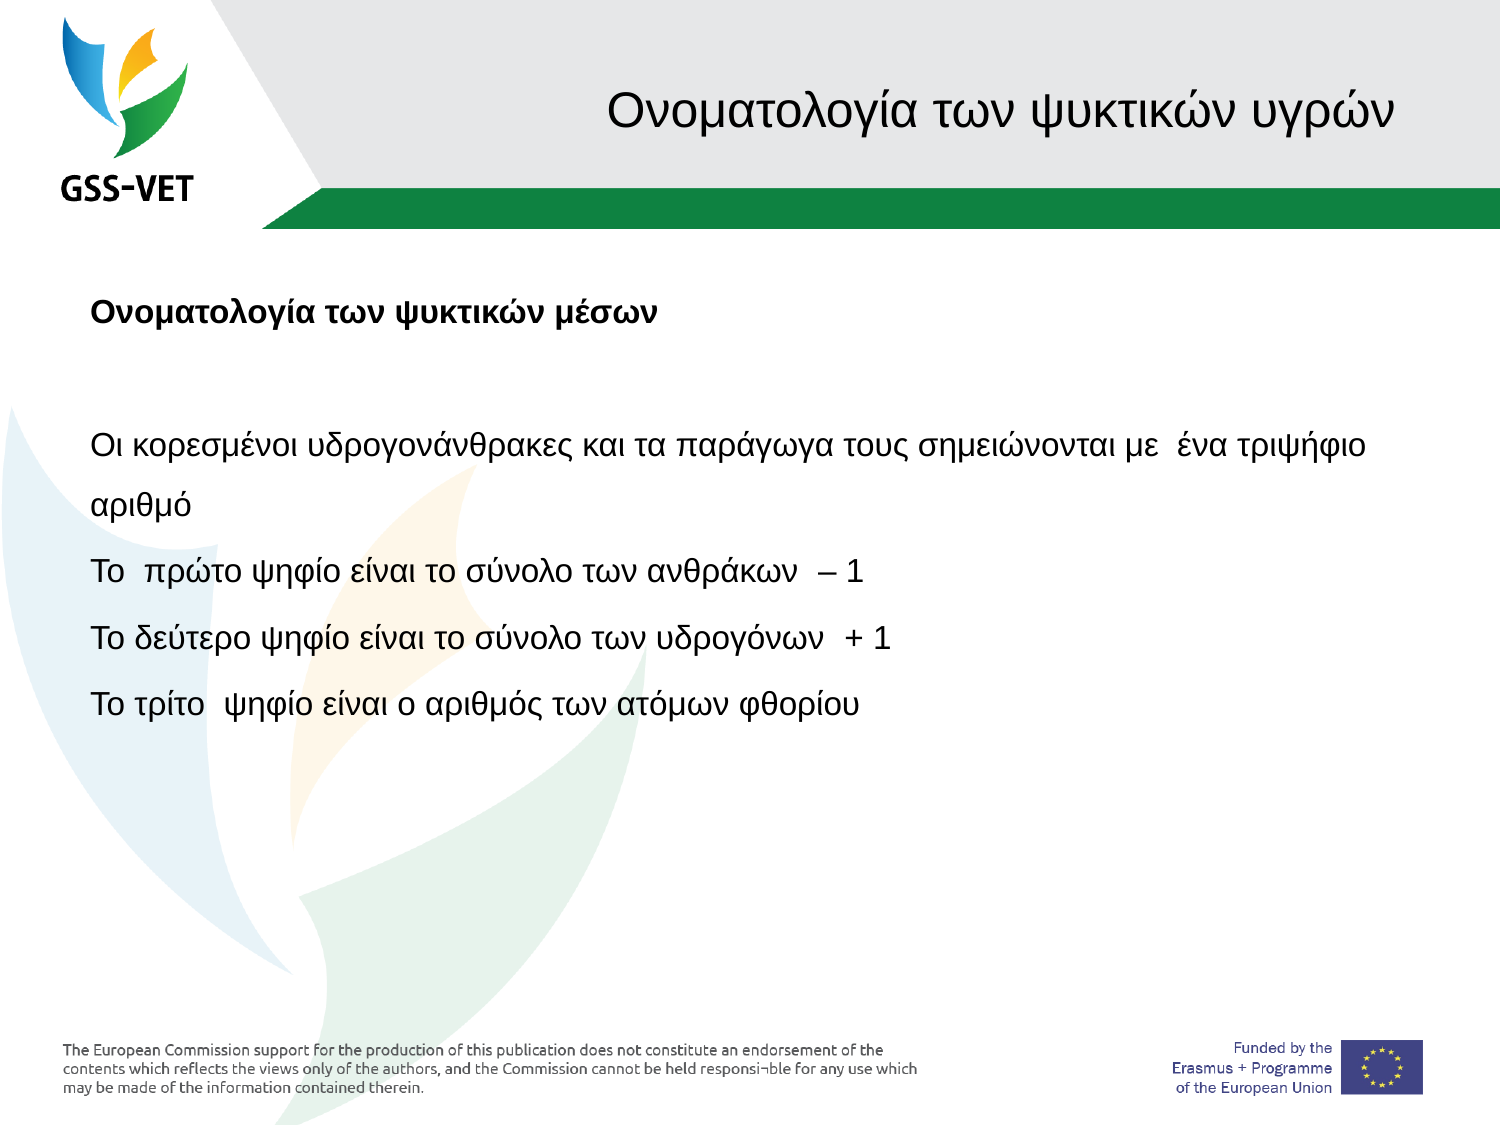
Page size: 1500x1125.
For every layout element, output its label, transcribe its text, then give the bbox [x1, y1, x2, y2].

picture [0, 0, 1500, 1125]
title Ονοματολογία των ψυκτικών υγρών [324, 0, 1425, 185]
list Ονοματολογία των ψυκτικών μέσων Οι κορεσμένοι υδρογονάνθρακες και τα παράγωγα τους σημειώνονται με ένα τριψήφιο αριθμό Το πρώτο ψηφίο είναι το σύνολο των ανθράκων – 1 Το δεύτερο ψηφίο είναι το σύνολο των υδρογόνων + 1 Το τρίτο ψηφίο είναι ο αριθμός των ατόμων φθορίου [75, 262, 1471, 1005]
